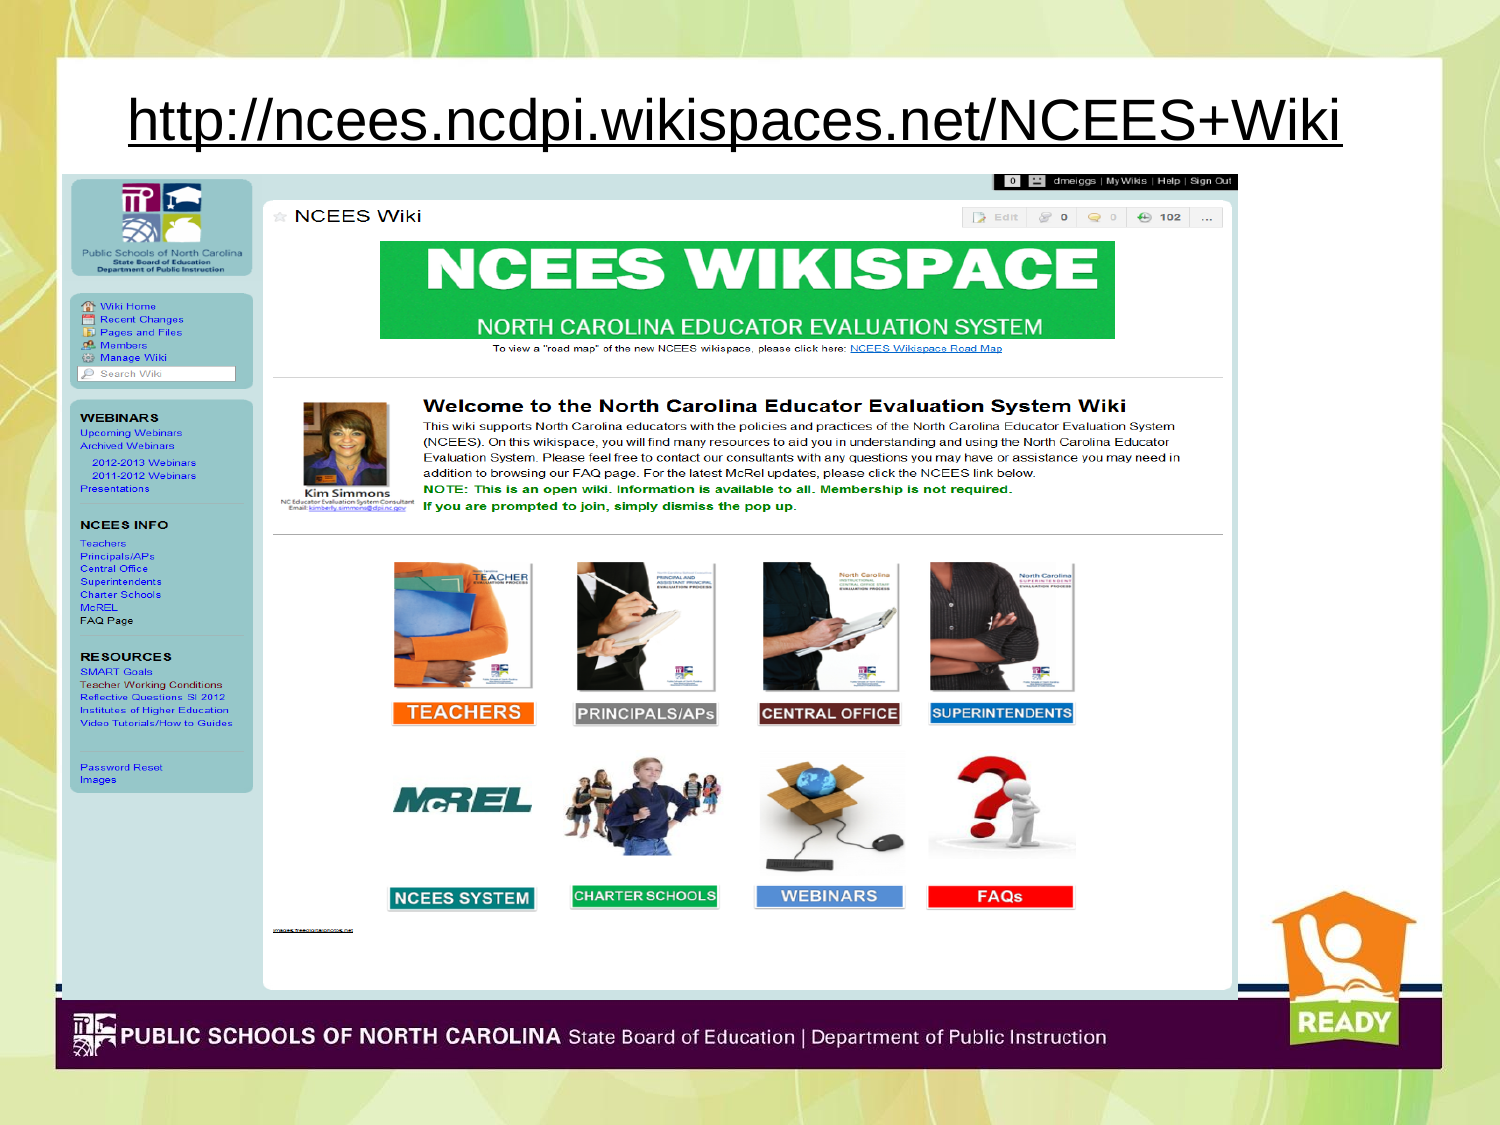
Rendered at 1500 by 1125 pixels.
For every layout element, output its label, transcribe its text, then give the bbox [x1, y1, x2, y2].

picture [0, 0, 1500, 1125]
text_box http://ncees.ncdpi.wikispaces.net/NCEES+Wiki [112, 75, 1370, 161]
